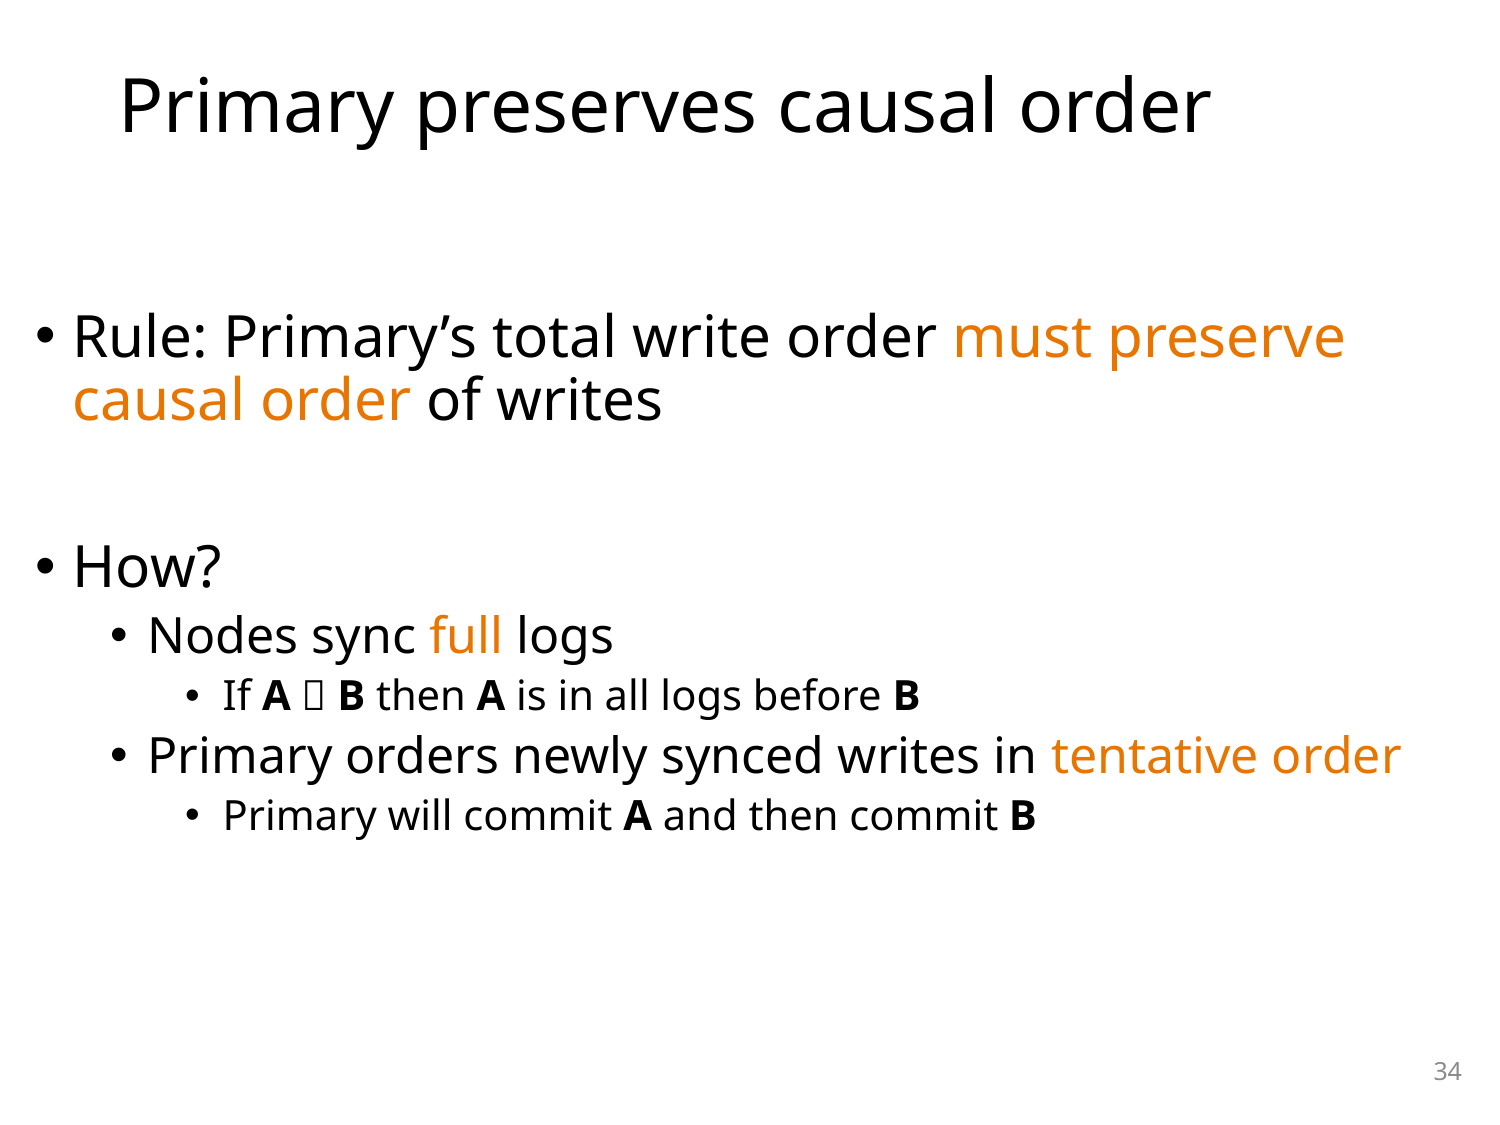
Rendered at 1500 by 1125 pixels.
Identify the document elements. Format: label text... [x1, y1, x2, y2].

slide_number 34 [1139, 1042, 1477, 1103]
title Primary preserves causal order [103, 0, 1397, 218]
list Rule: Primary’s total write order must preserve causal order of writes How? Nodes sync full logs If A  B then A is in all logs before B Primary orders newly synced writes in tentative order Primary will commit A and then commit B [20, 299, 1477, 1014]
